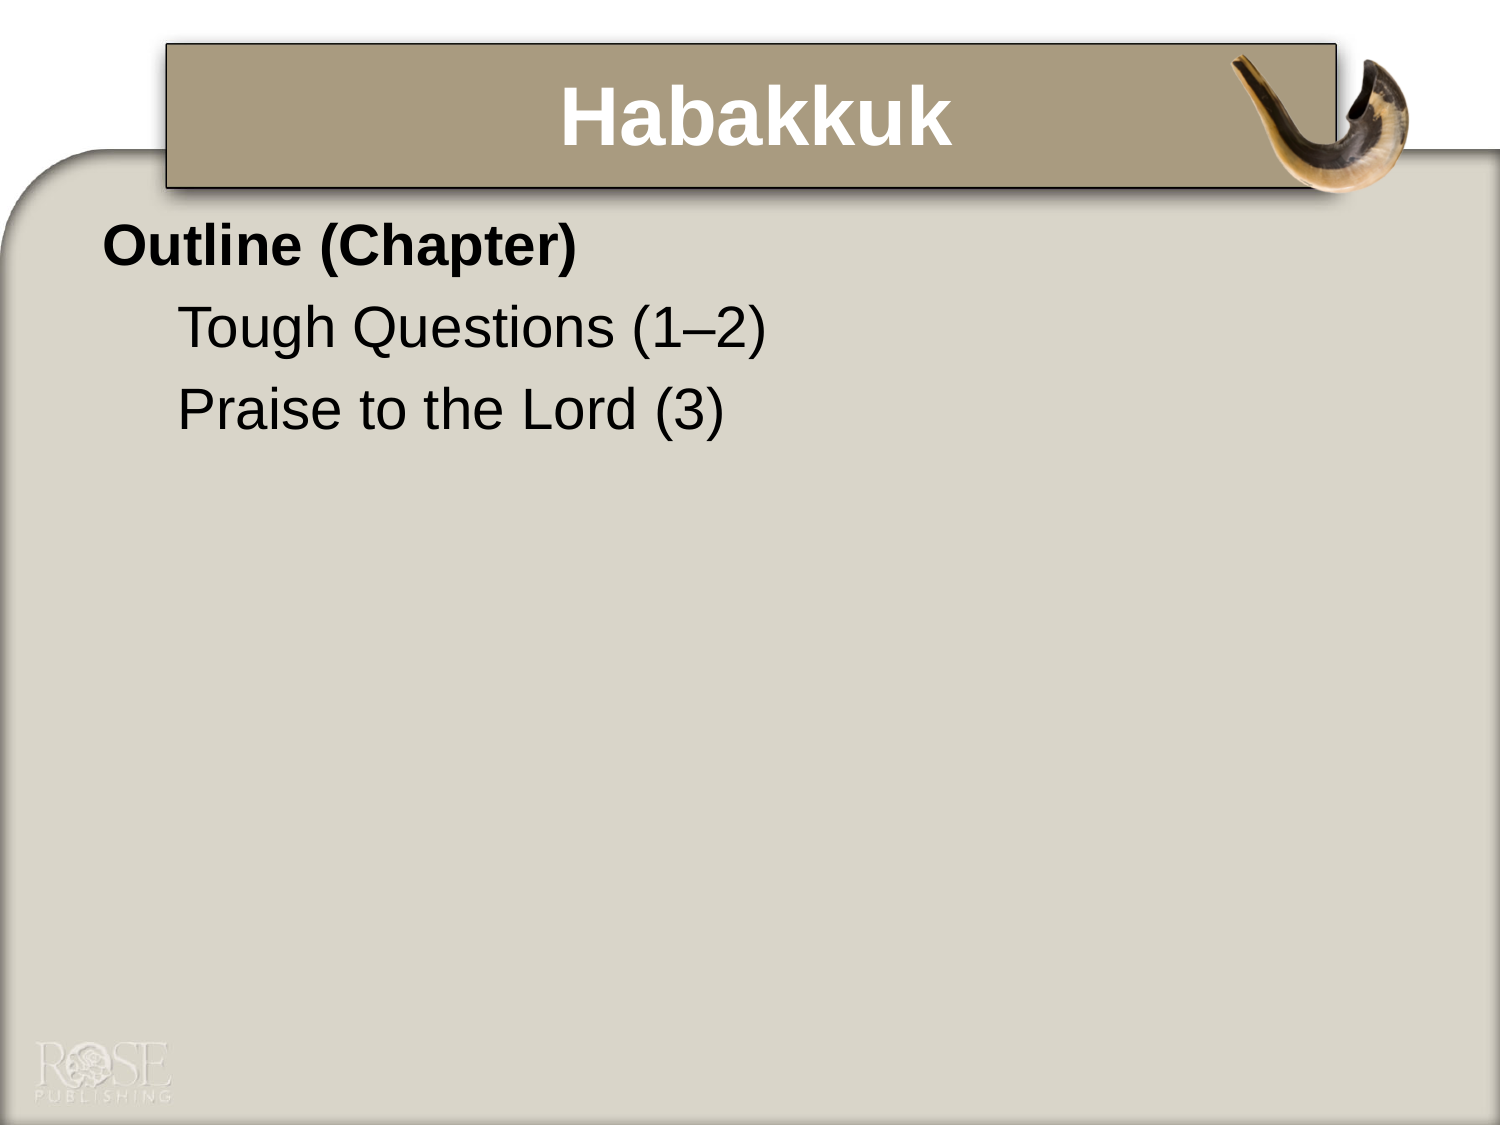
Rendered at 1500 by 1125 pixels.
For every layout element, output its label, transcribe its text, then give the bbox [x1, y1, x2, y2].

title Habakkuk [87, 50, 1214, 175]
list Outline (Chapter) Tough Questions (1–2) Praise to the Lord (3) [87, 200, 1425, 1000]
picture [0, 0, 1500, 1125]
